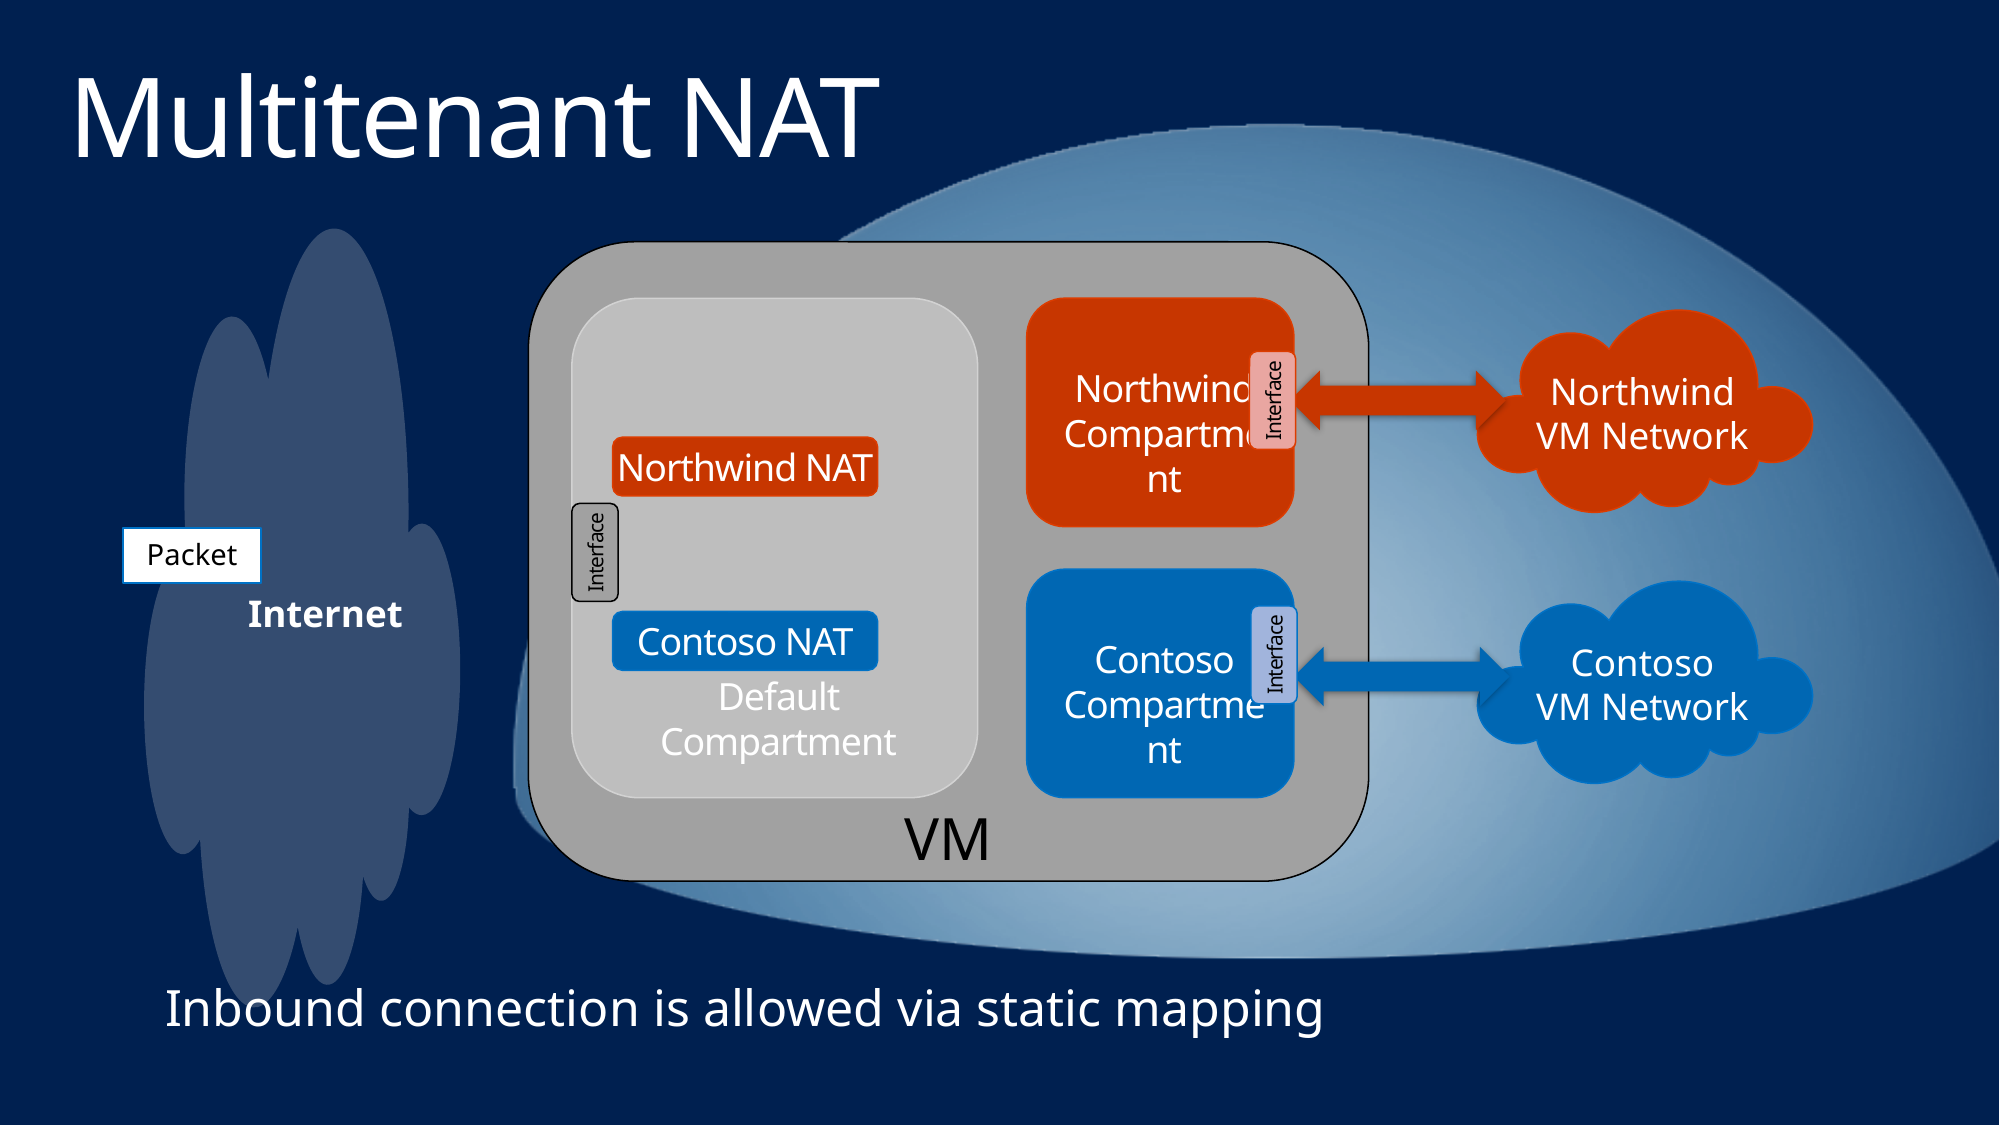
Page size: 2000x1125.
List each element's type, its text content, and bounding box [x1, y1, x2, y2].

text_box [1026, 297, 1813, 527]
text_box Internet [218, 575, 443, 656]
text_box Packet [122, 527, 262, 584]
text_box Inbound connection is allowed via static mapping [135, 958, 1813, 1061]
picture [443, 64, 2000, 1024]
text_box [144, 584, 443, 958]
title Multitenant NAT [44, 47, 1956, 196]
text_box [184, 228, 443, 575]
